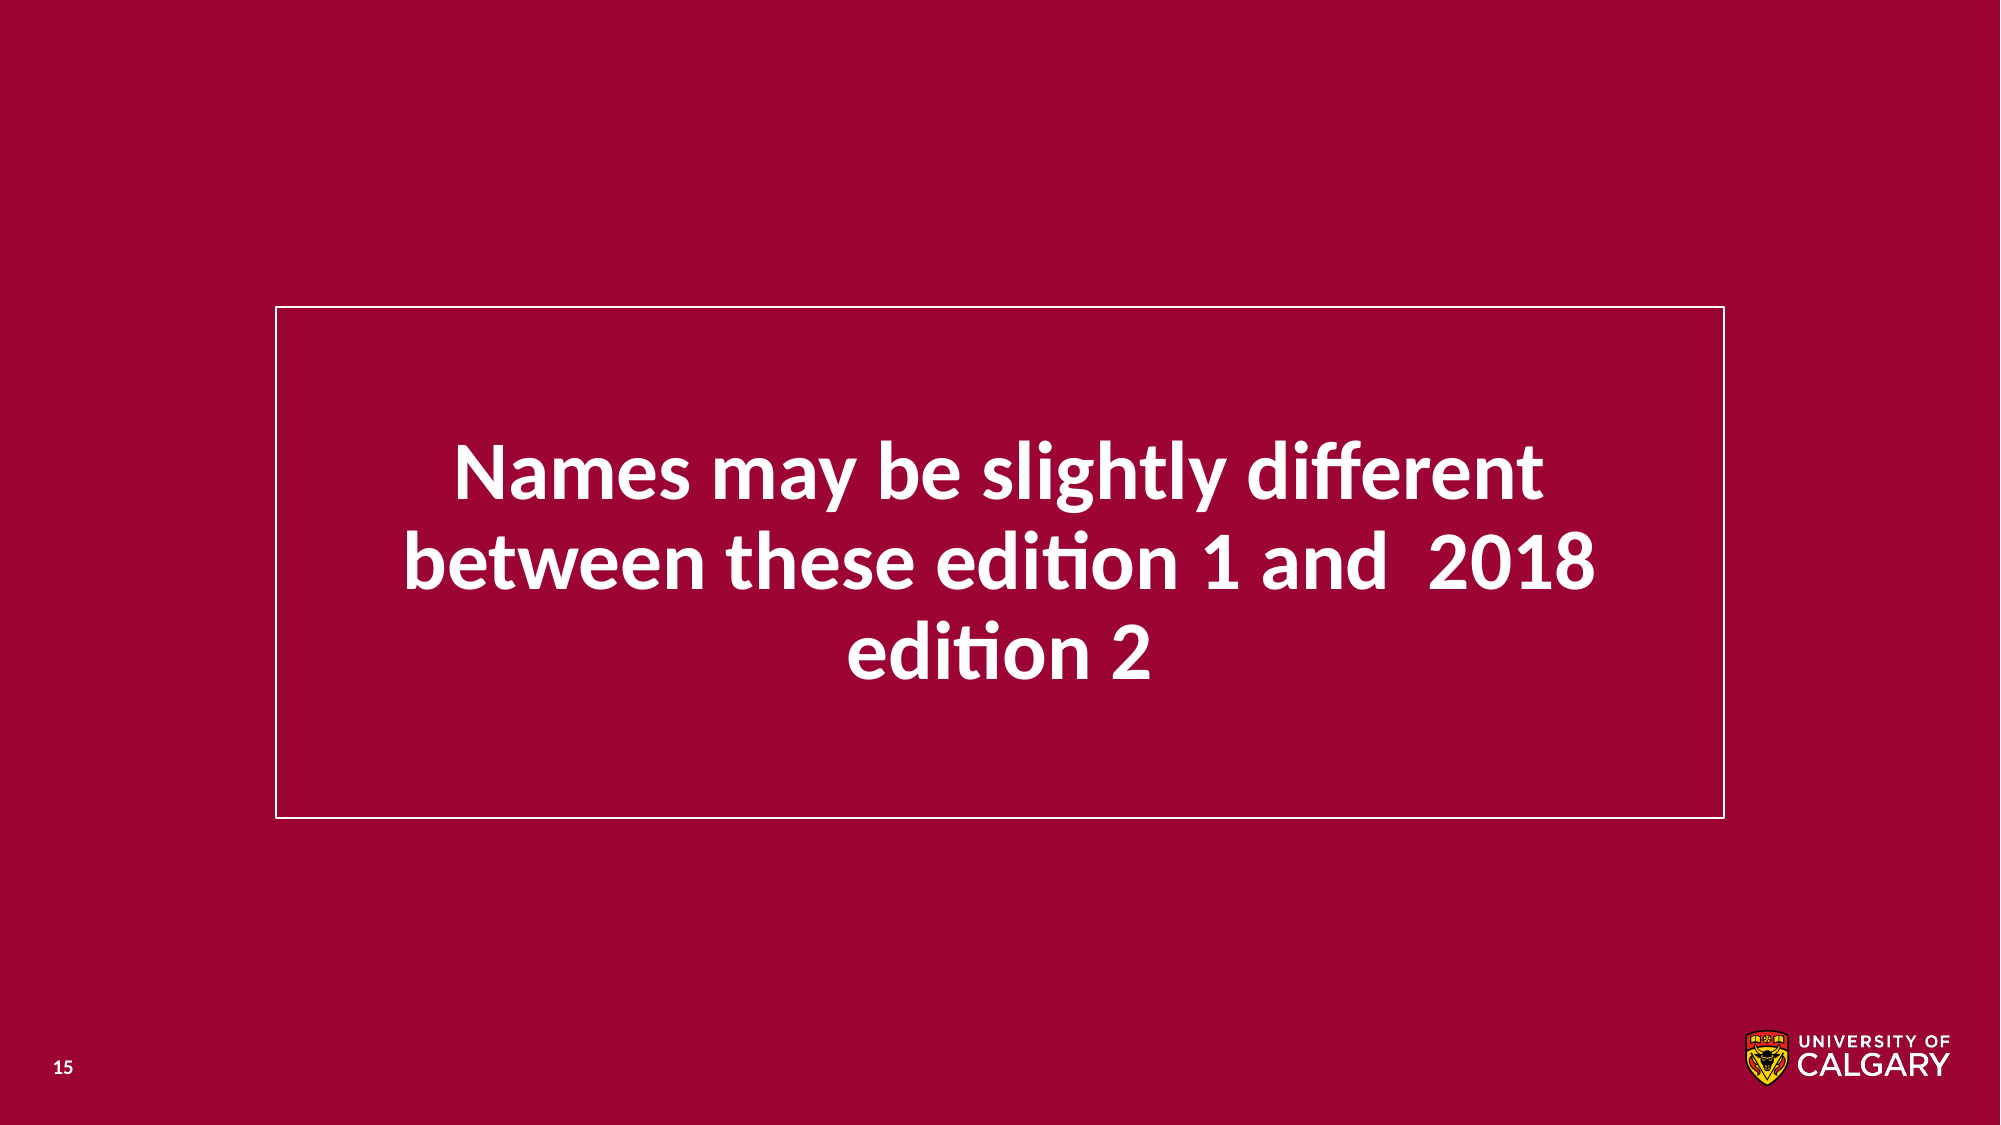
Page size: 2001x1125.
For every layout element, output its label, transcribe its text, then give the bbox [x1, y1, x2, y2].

picture [1722, 1012, 1973, 1099]
list Names may be slightly different between these edition 1 and 2018 edition 2 [275, 306, 1725, 819]
